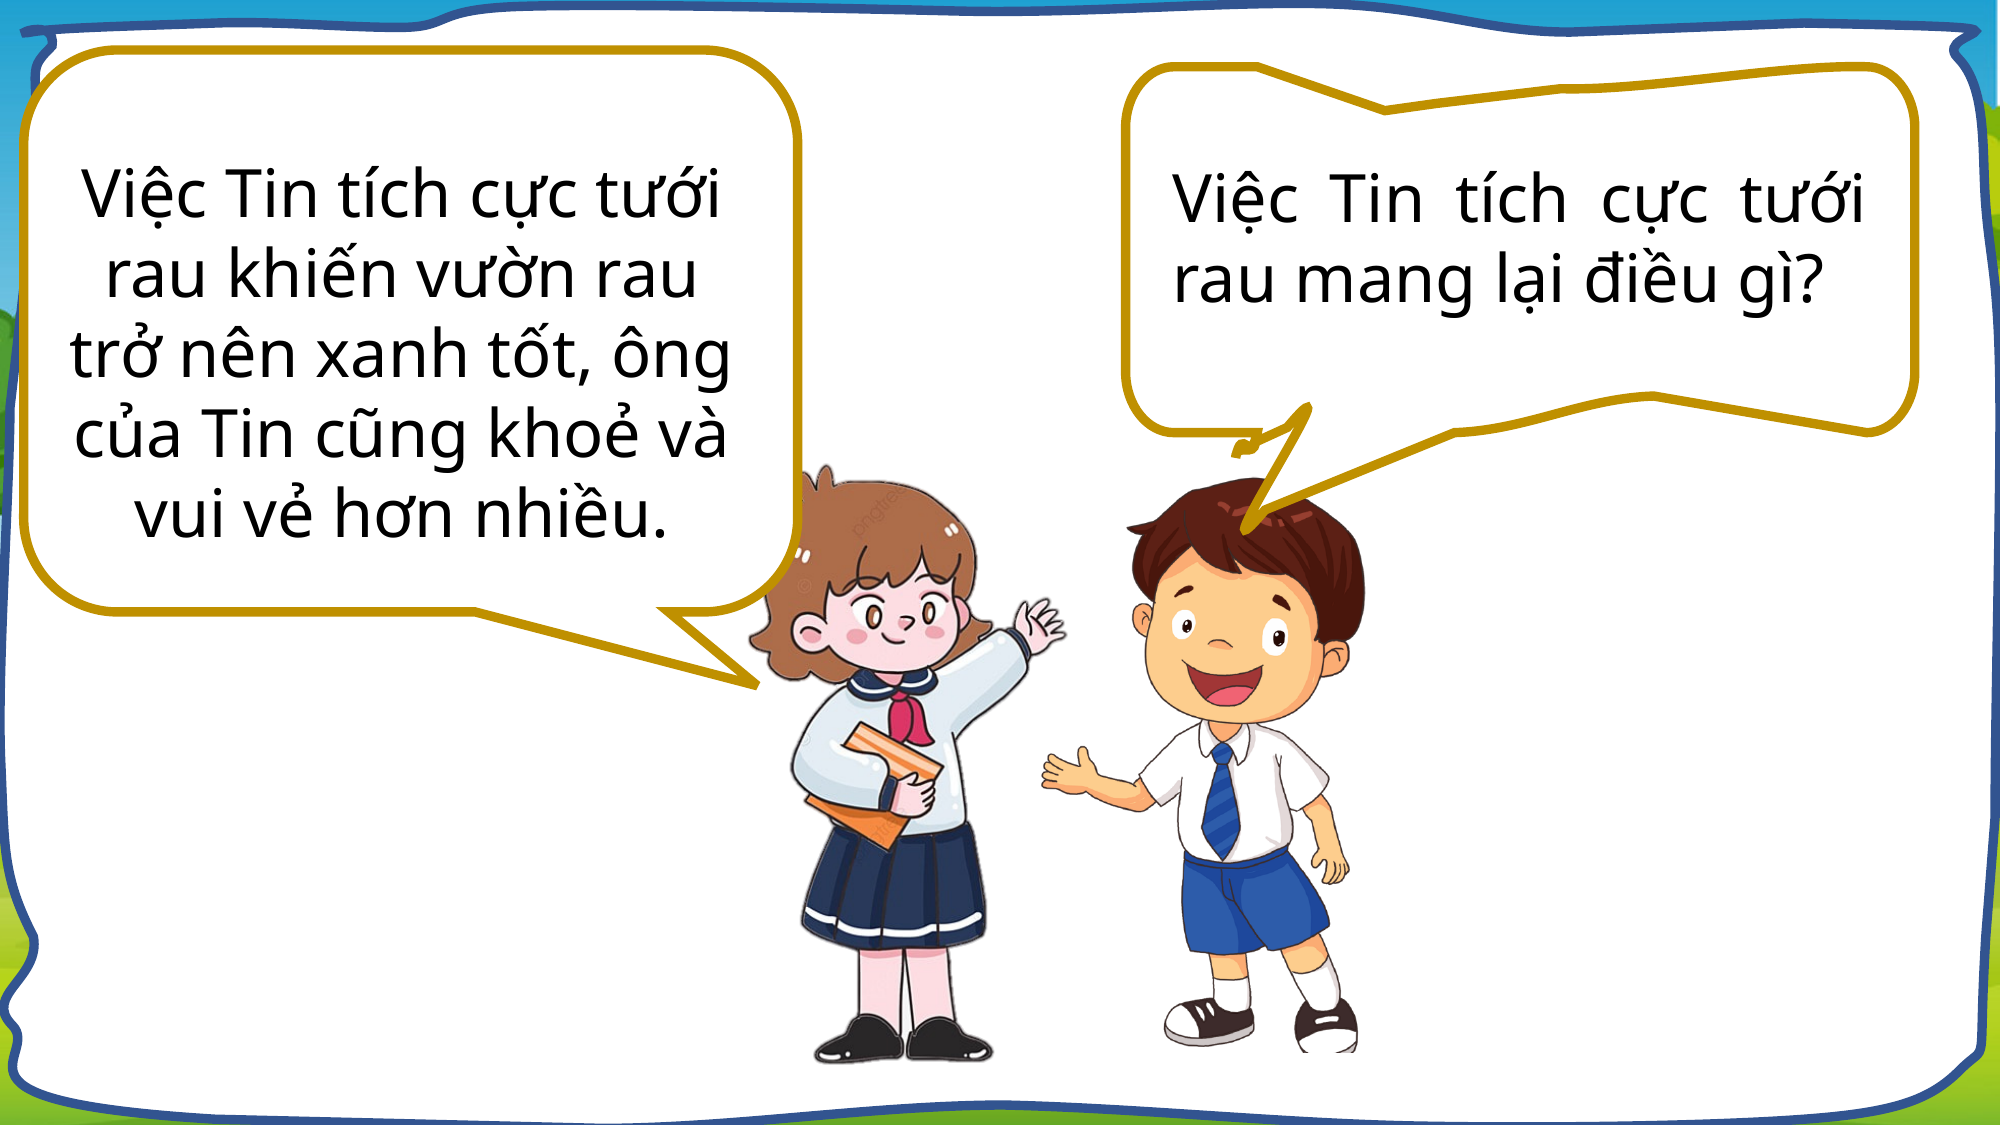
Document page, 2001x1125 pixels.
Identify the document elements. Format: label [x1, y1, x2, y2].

picture [0, 0, 2000, 626]
picture [0, 794, 373, 1125]
text_box [23, 49, 798, 612]
picture [727, 1107, 1332, 1125]
picture [1737, 596, 2000, 1125]
text_box [1125, 66, 1915, 530]
text_box [0, 2, 2000, 1125]
picture [593, 435, 1573, 1086]
